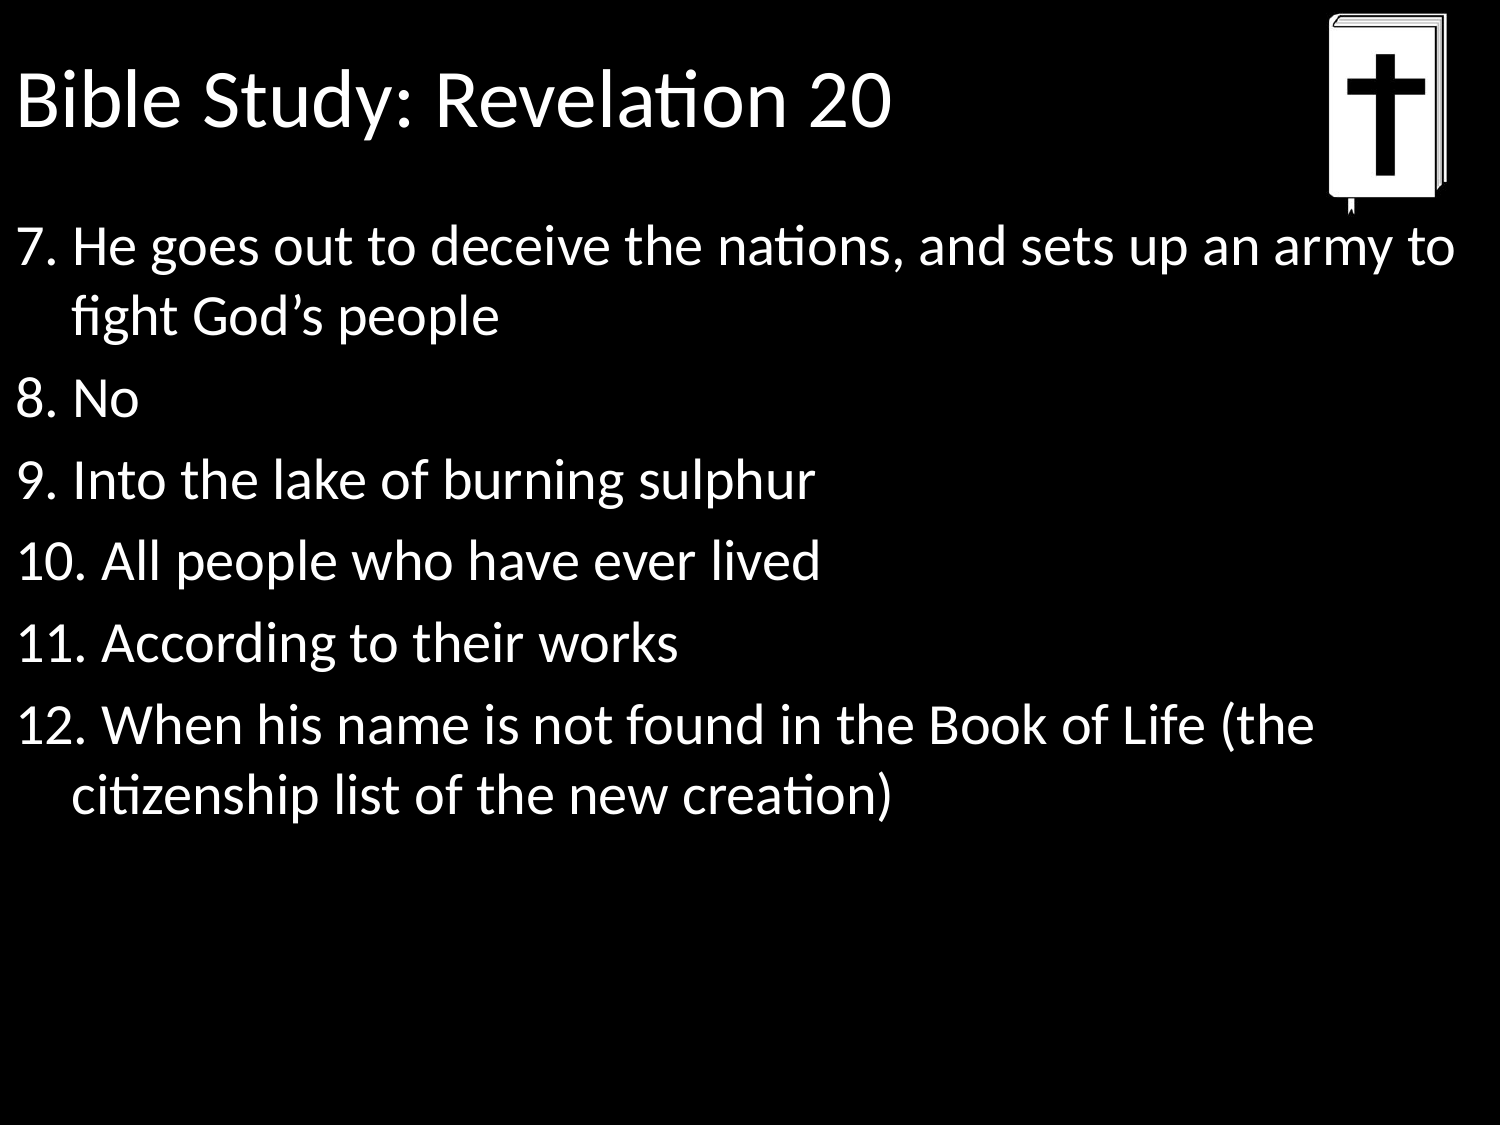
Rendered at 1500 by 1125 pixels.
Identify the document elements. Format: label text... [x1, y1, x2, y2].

title Bible Study: Revelation 20 [0, 0, 1274, 188]
picture [1274, 0, 1500, 225]
list 7. He goes out to deceive the nations, and sets up an army to fight God’s people 8. No 9. Into the lake of burning sulphur 10. All people who have ever lived 11. According to their works 12. When his name is not found in the Book of Life (the citizenship list of the new creation) [0, 200, 1500, 1125]
